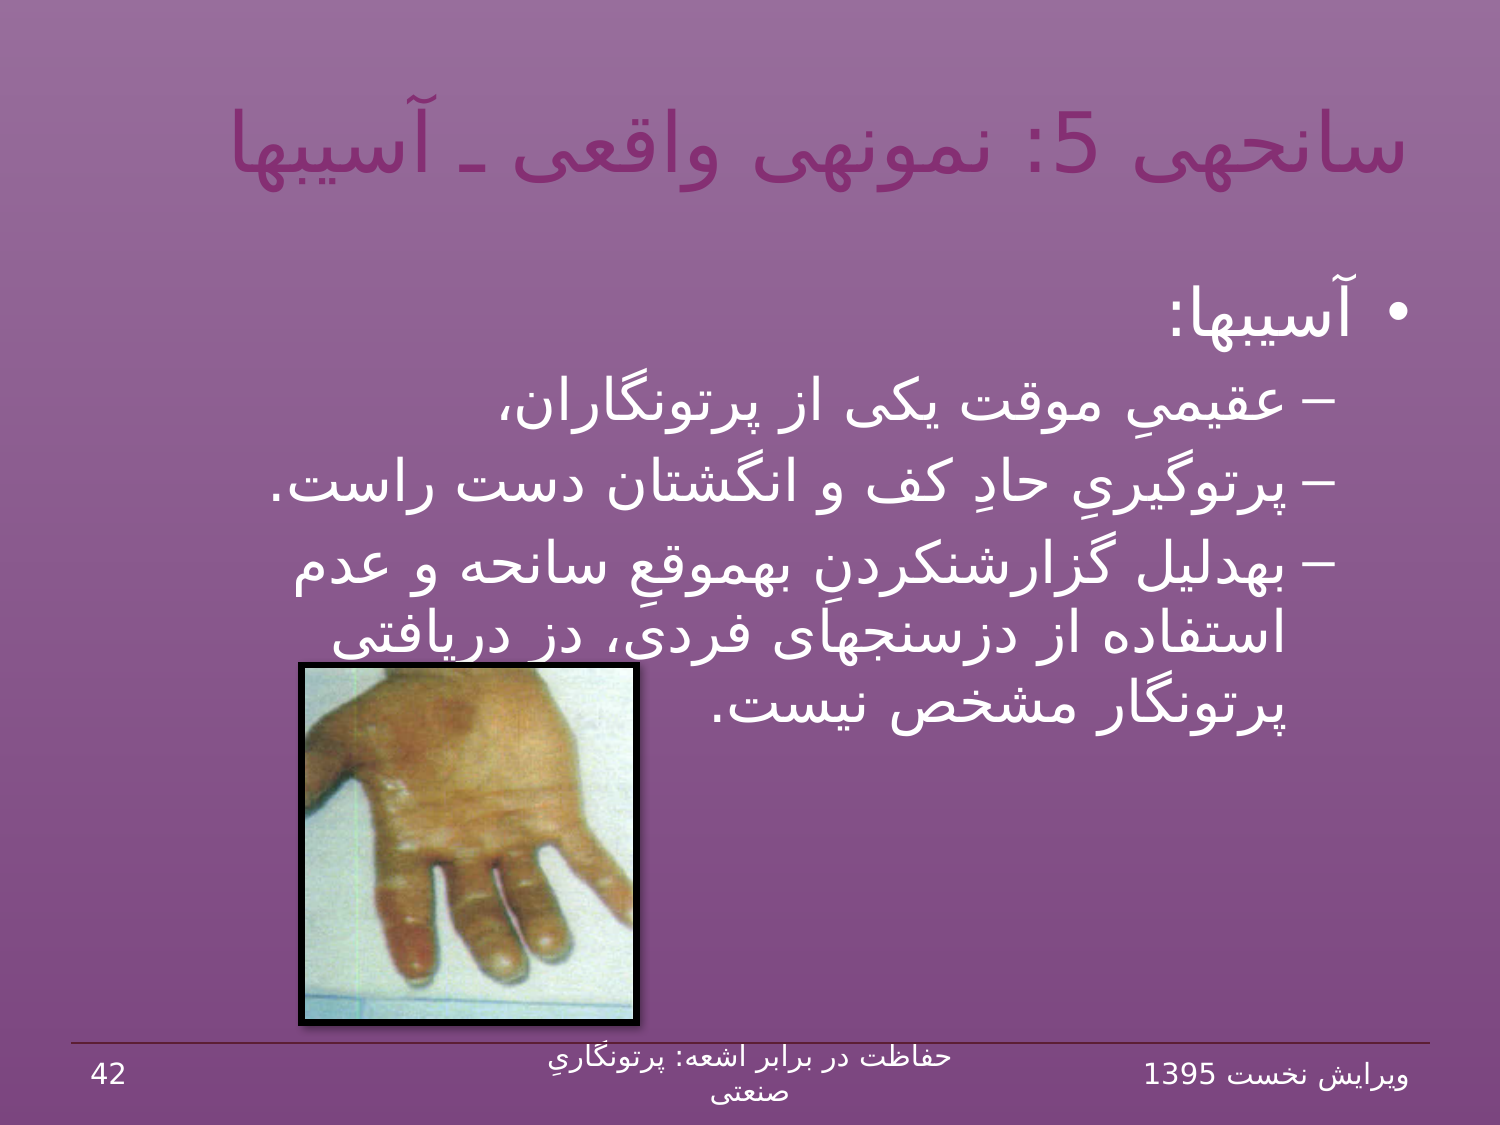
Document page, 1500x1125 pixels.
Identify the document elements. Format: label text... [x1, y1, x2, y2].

list آسیب‏ها: عقیمیِ موقت یکی از پرتونگاران، پرتوگیریِ حادِ کف و انگشتان دست راست. به‏دلیل گزارش‏نکردنِ به‏موقعِ سانحه و عدم استفاده از دزسنج‏های فردی، دز دریافتیِ پرتونگار مشخص نیست. [199, 262, 1425, 950]
slide_number 42 [75, 1051, 425, 1103]
slide_number ویرایش نخست 1395 [1074, 1051, 1425, 1103]
title سانحه‏ی 5: نمونه‏ی واقعی ـ آسیب‏ها [75, 45, 1425, 233]
footer حفاظت در برابر اشعه: پرتونگاریِ صنعتی [512, 1051, 988, 1103]
picture [304, 667, 634, 1020]
